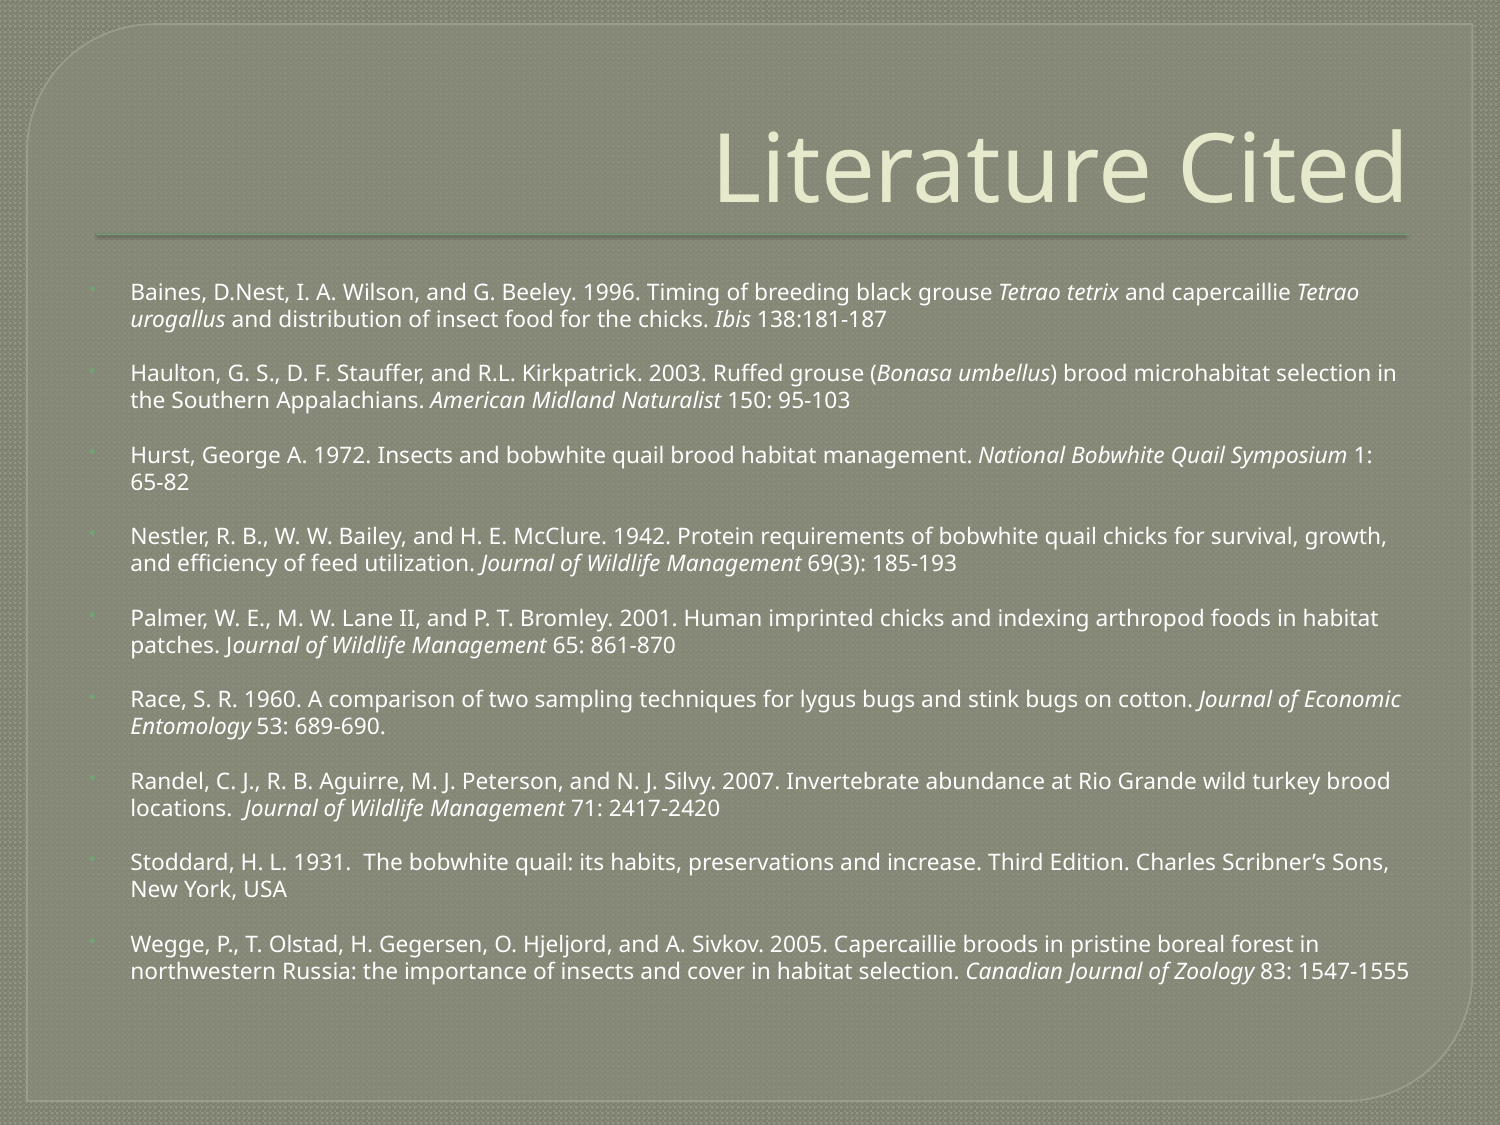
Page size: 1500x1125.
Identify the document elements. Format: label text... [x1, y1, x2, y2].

title Literature Cited [75, 41, 1425, 230]
list Baines, D.Nest, I. A. Wilson, and G. Beeley. 1996. Timing of breeding black grouse Tetrao tetrix and capercaillie Tetrao urogallus and distribution of insect food for the chicks. Ibis 138:181-187 Haulton, G. S., D. F. Stauffer, and R.L. Kirkpatrick. 2003. Ruffed grouse (Bonasa umbellus) brood microhabitat selection in the Southern Appalachians. American Midland Naturalist 150: 95-103 Hurst, George A. 1972. Insects and bobwhite quail brood habitat management. National Bobwhite Quail Symposium 1: 65-82 Nestler, R. B., W. W. Bailey, and H. E. McClure. 1942. Protein requirements of bobwhite quail chicks for survival, growth, and efficiency of feed utilization. Journal of Wildlife Management 69(3): 185-193 Palmer, W. E., M. W. Lane II, and P. T. Bromley. 2001. Human imprinted chicks and indexing arthropod foods in habitat patches. Journal of Wildlife Management 65: 861-870 Race, S. R. 1960. A comparison of two sampling techniques for lygus bugs and stink bugs on cotton. Journal of Economic Entomology 53: 689-690. Randel, C. J., R. B. Aguirre, M. J. Peterson, and N. J. Silvy. 2007. Invertebrate abundance at Rio Grande wild turkey brood locations. Journal of Wildlife Management 71: 2417-2420 Stoddard, H. L. 1931. The bobwhite quail: its habits, preservations and increase. Third Edition. Charles Scribner’s Sons, New York, USA Wegge, P., T. Olstad, H. Gegersen, O. Hjeljord, and A. Sivkov. 2005. Capercaillie broods in pristine boreal forest in northwestern Russia: the importance of insects and cover in habitat selection. Canadian Journal of Zoology 83: 1547-1555 [75, 270, 1425, 1013]
